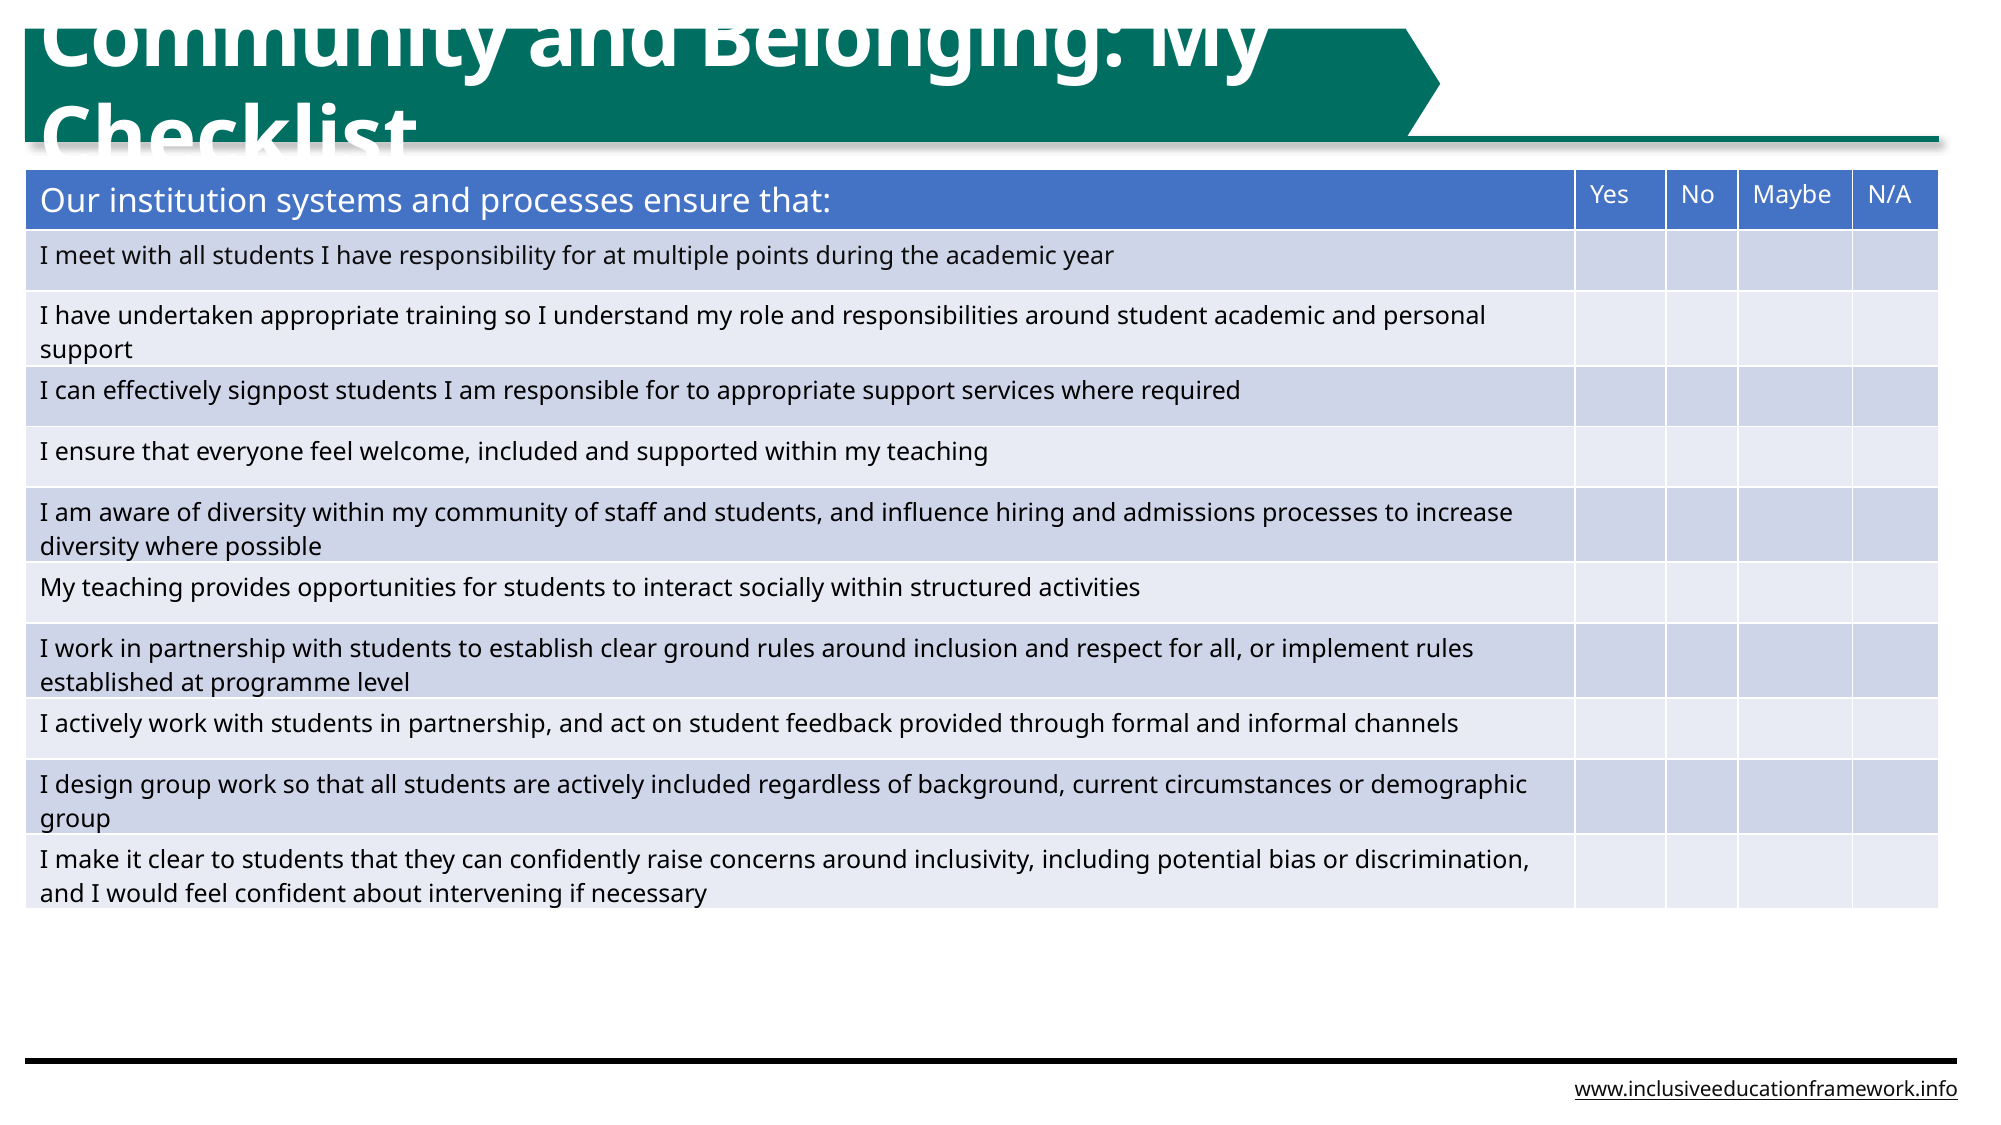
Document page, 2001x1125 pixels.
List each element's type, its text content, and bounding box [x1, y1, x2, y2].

table_cell [1667, 760, 1737, 833]
table_header Yes [1576, 170, 1665, 229]
table_cell [1667, 367, 1737, 426]
table_cell [1667, 563, 1737, 622]
table_cell [1576, 427, 1665, 486]
table_cell [1739, 367, 1852, 426]
table_cell I meet with all students I have responsibility for at multiple points during the academic year [26, 231, 1574, 290]
table_cell [1576, 624, 1665, 697]
table_cell [1739, 699, 1852, 758]
table_cell [1853, 624, 1938, 697]
table_cell [1667, 835, 1737, 908]
table_cell I ensure that everyone feel welcome, included and supported within my teaching [26, 427, 1574, 486]
table_cell I am aware of diversity within my community of staff and students, and influence hiring and admissions processes to increase diversity where possible [26, 488, 1574, 561]
table_cell [1853, 835, 1938, 908]
table_cell [1576, 835, 1665, 908]
table_cell [1853, 760, 1938, 833]
table_header Maybe [1739, 170, 1852, 229]
table_cell [1853, 427, 1938, 486]
table_cell [1739, 488, 1852, 561]
table_cell [1576, 367, 1665, 426]
table_cell [1576, 231, 1665, 290]
table_header Our institution systems and processes ensure that: [26, 170, 1574, 229]
table_cell [1576, 563, 1665, 622]
table_cell I make it clear to students that they can confidently raise concerns around inclusivity, including potential bias or discrimination, and I would feel confident about intervening if necessary [26, 835, 1574, 908]
table_cell I design group work so that all students are actively included regardless of background, current circumstances or demographic group [26, 760, 1574, 833]
table_cell I work in partnership with students to establish clear ground rules around inclusion and respect for all, or implement rules established at programme level [26, 624, 1574, 697]
table_cell [1739, 231, 1852, 290]
table_header N/A [1853, 170, 1938, 229]
table_cell [1739, 835, 1852, 908]
table_cell [1667, 292, 1737, 365]
text_box www.inclusiveeducationframework.info [1559, 1068, 1981, 1112]
table_cell I actively work with students in partnership, and act on student feedback provided through formal and informal channels [26, 699, 1574, 758]
table_cell [1853, 488, 1938, 561]
table_cell [1853, 292, 1938, 365]
table_cell [1576, 699, 1665, 758]
table_cell [1853, 563, 1938, 622]
table_cell [1667, 231, 1737, 290]
table_cell [1667, 488, 1737, 561]
table_cell [1576, 760, 1665, 833]
table_cell My teaching provides opportunities for students to interact socially within structured activities [26, 563, 1574, 622]
title Community and Belonging: My Checklist [24, 28, 1407, 139]
table_cell [1853, 231, 1938, 290]
table_cell [1739, 427, 1852, 486]
table_cell [1739, 563, 1852, 622]
table_cell [1667, 699, 1737, 758]
table_cell [1853, 699, 1938, 758]
table_cell [1576, 292, 1665, 365]
table_cell I can effectively signpost students I am responsible for to appropriate support services where required [26, 367, 1574, 426]
table_cell I have undertaken appropriate training so I understand my role and responsibilities around student academic and personal support [26, 292, 1574, 365]
table_cell [1853, 367, 1938, 426]
table_cell [1667, 427, 1737, 486]
table_cell [1739, 292, 1852, 365]
table_cell [1739, 760, 1852, 833]
text_box [1407, 30, 1441, 137]
table_cell [1576, 488, 1665, 561]
table_cell [1667, 624, 1737, 697]
table_cell [1739, 624, 1852, 697]
table_header No [1667, 170, 1737, 229]
